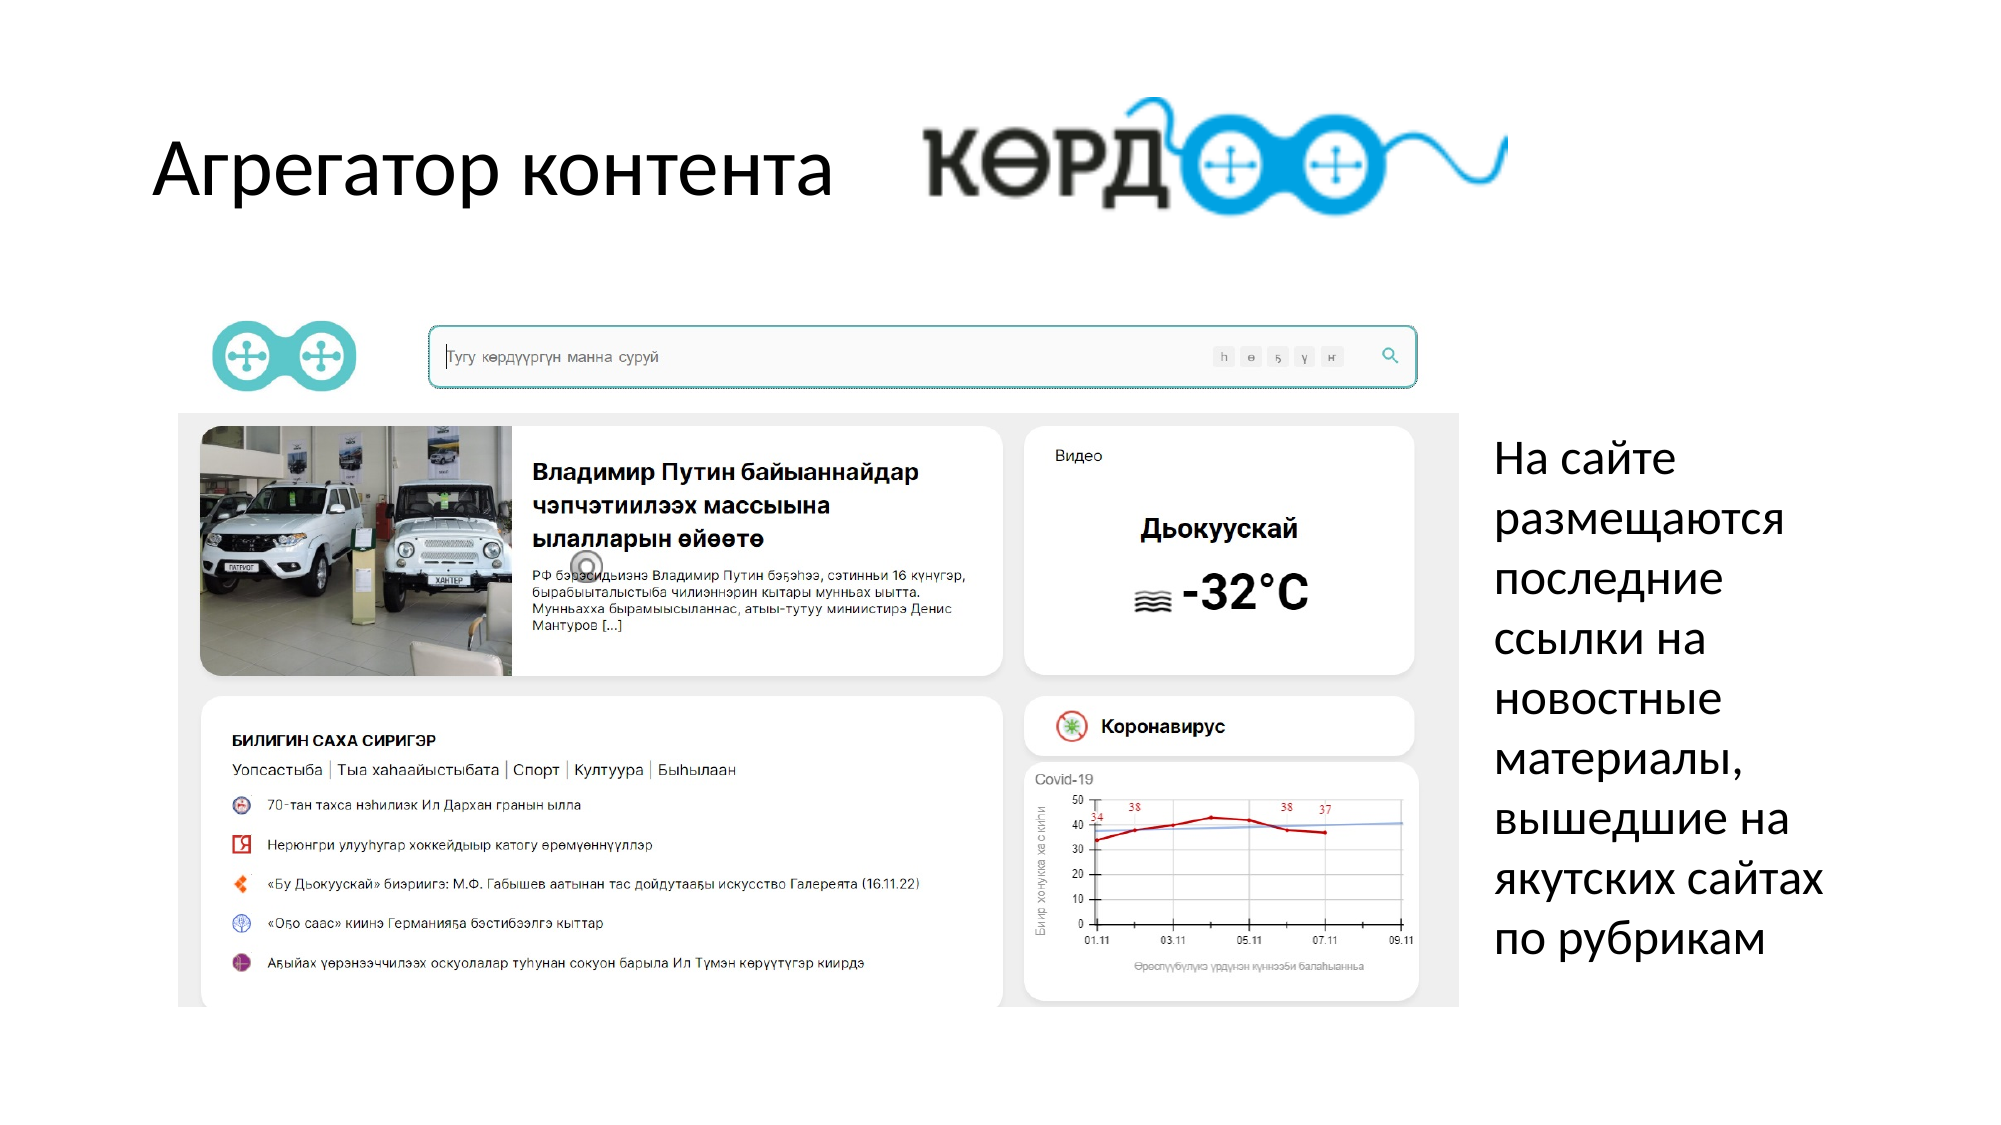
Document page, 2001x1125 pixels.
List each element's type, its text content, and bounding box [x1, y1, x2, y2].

picture [912, 97, 1508, 228]
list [178, 306, 1459, 1007]
picture [1303, 130, 1368, 199]
picture [1198, 130, 1263, 199]
text_box На сайте размещаются последние ссылки на новостные материалы, вышедшие на якутских сайтах по рубрикам [1479, 416, 1899, 972]
title Агрегатор контента [137, 59, 1863, 278]
